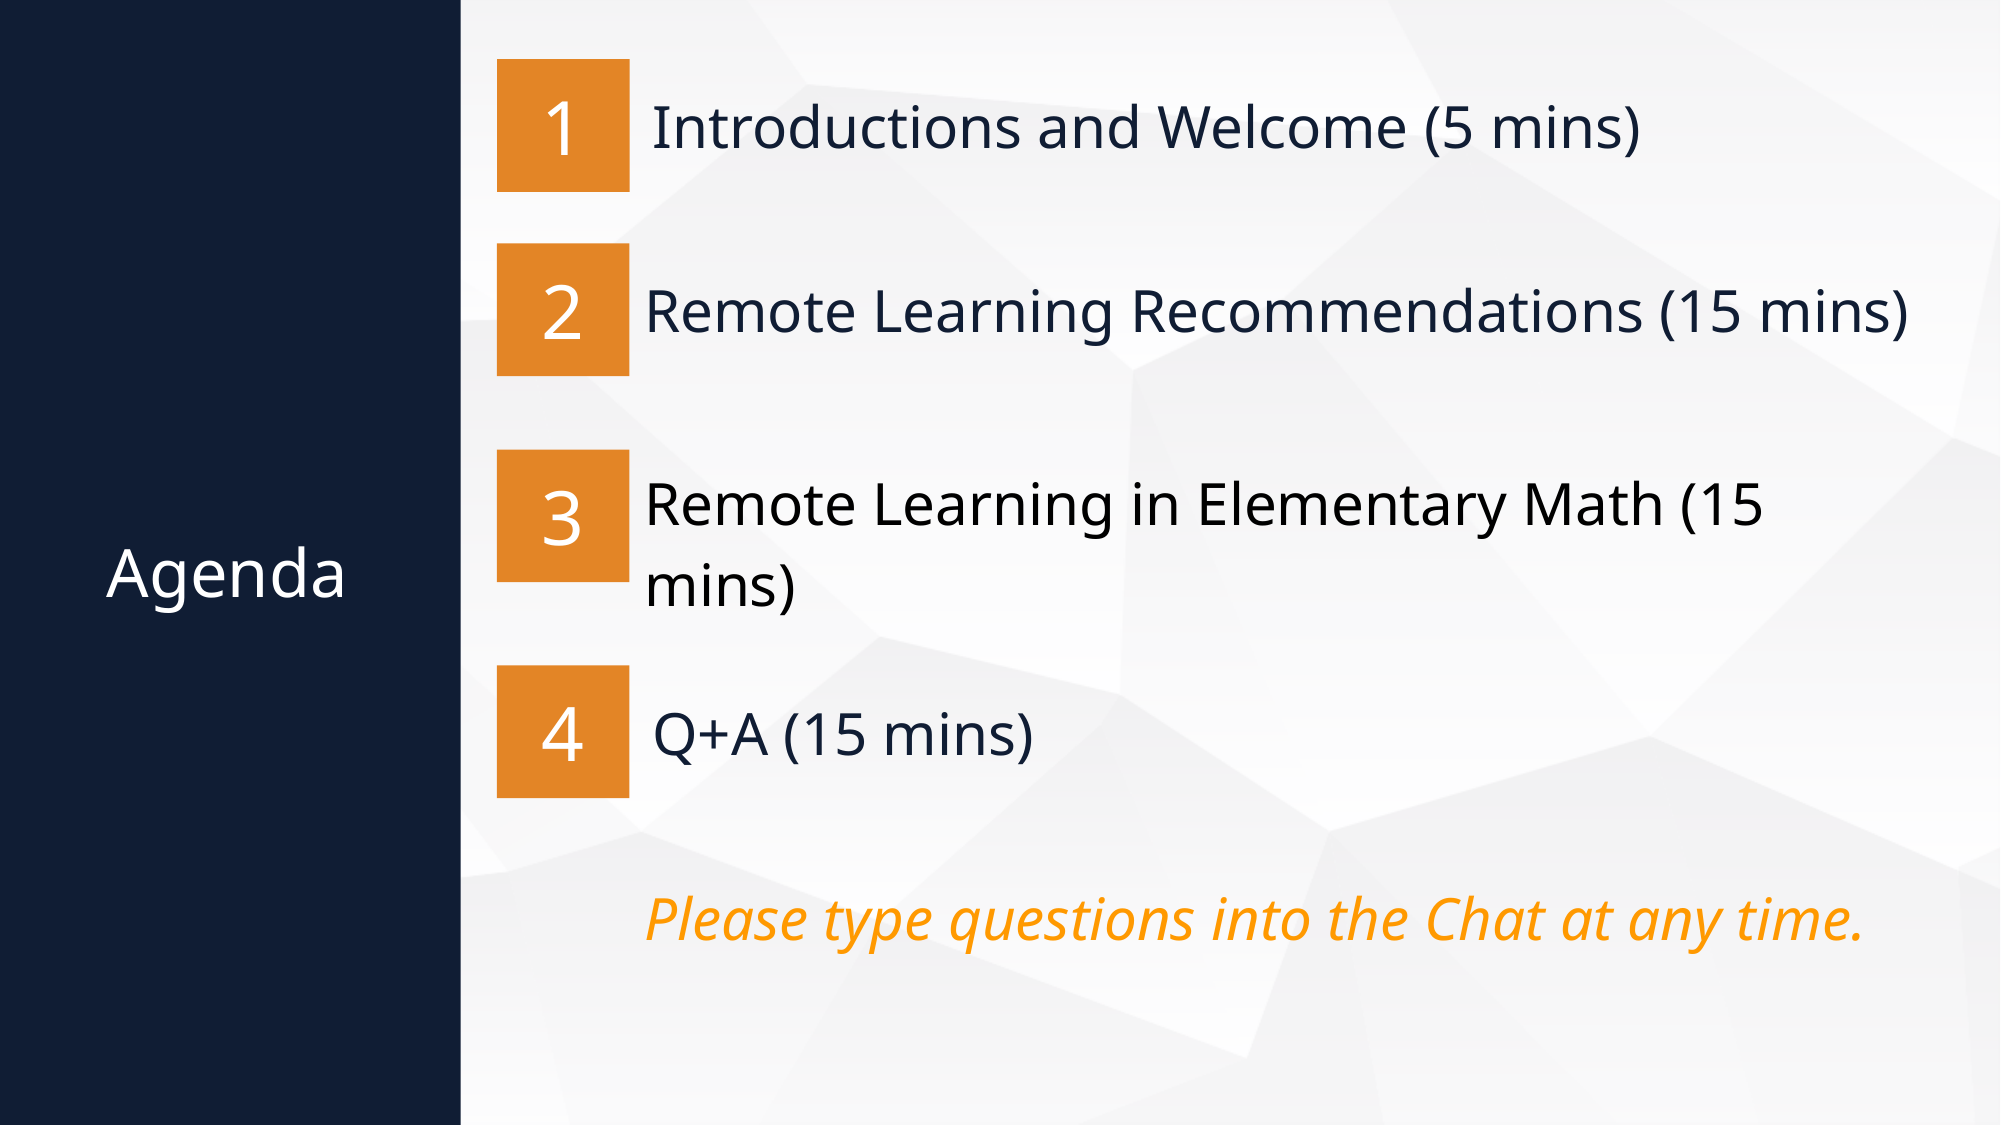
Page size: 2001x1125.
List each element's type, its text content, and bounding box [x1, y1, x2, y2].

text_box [496, 665, 1948, 799]
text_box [496, 243, 1948, 377]
text_box Agenda [0, 523, 455, 620]
text_box Remote Learning in Elementary Math (15 mins) [629, 449, 1872, 583]
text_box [496, 58, 1948, 193]
picture [461, 0, 2001, 1125]
text_box 3 [496, 449, 629, 583]
text_box Please type questions into the Chat at any time. [629, 867, 2000, 1032]
